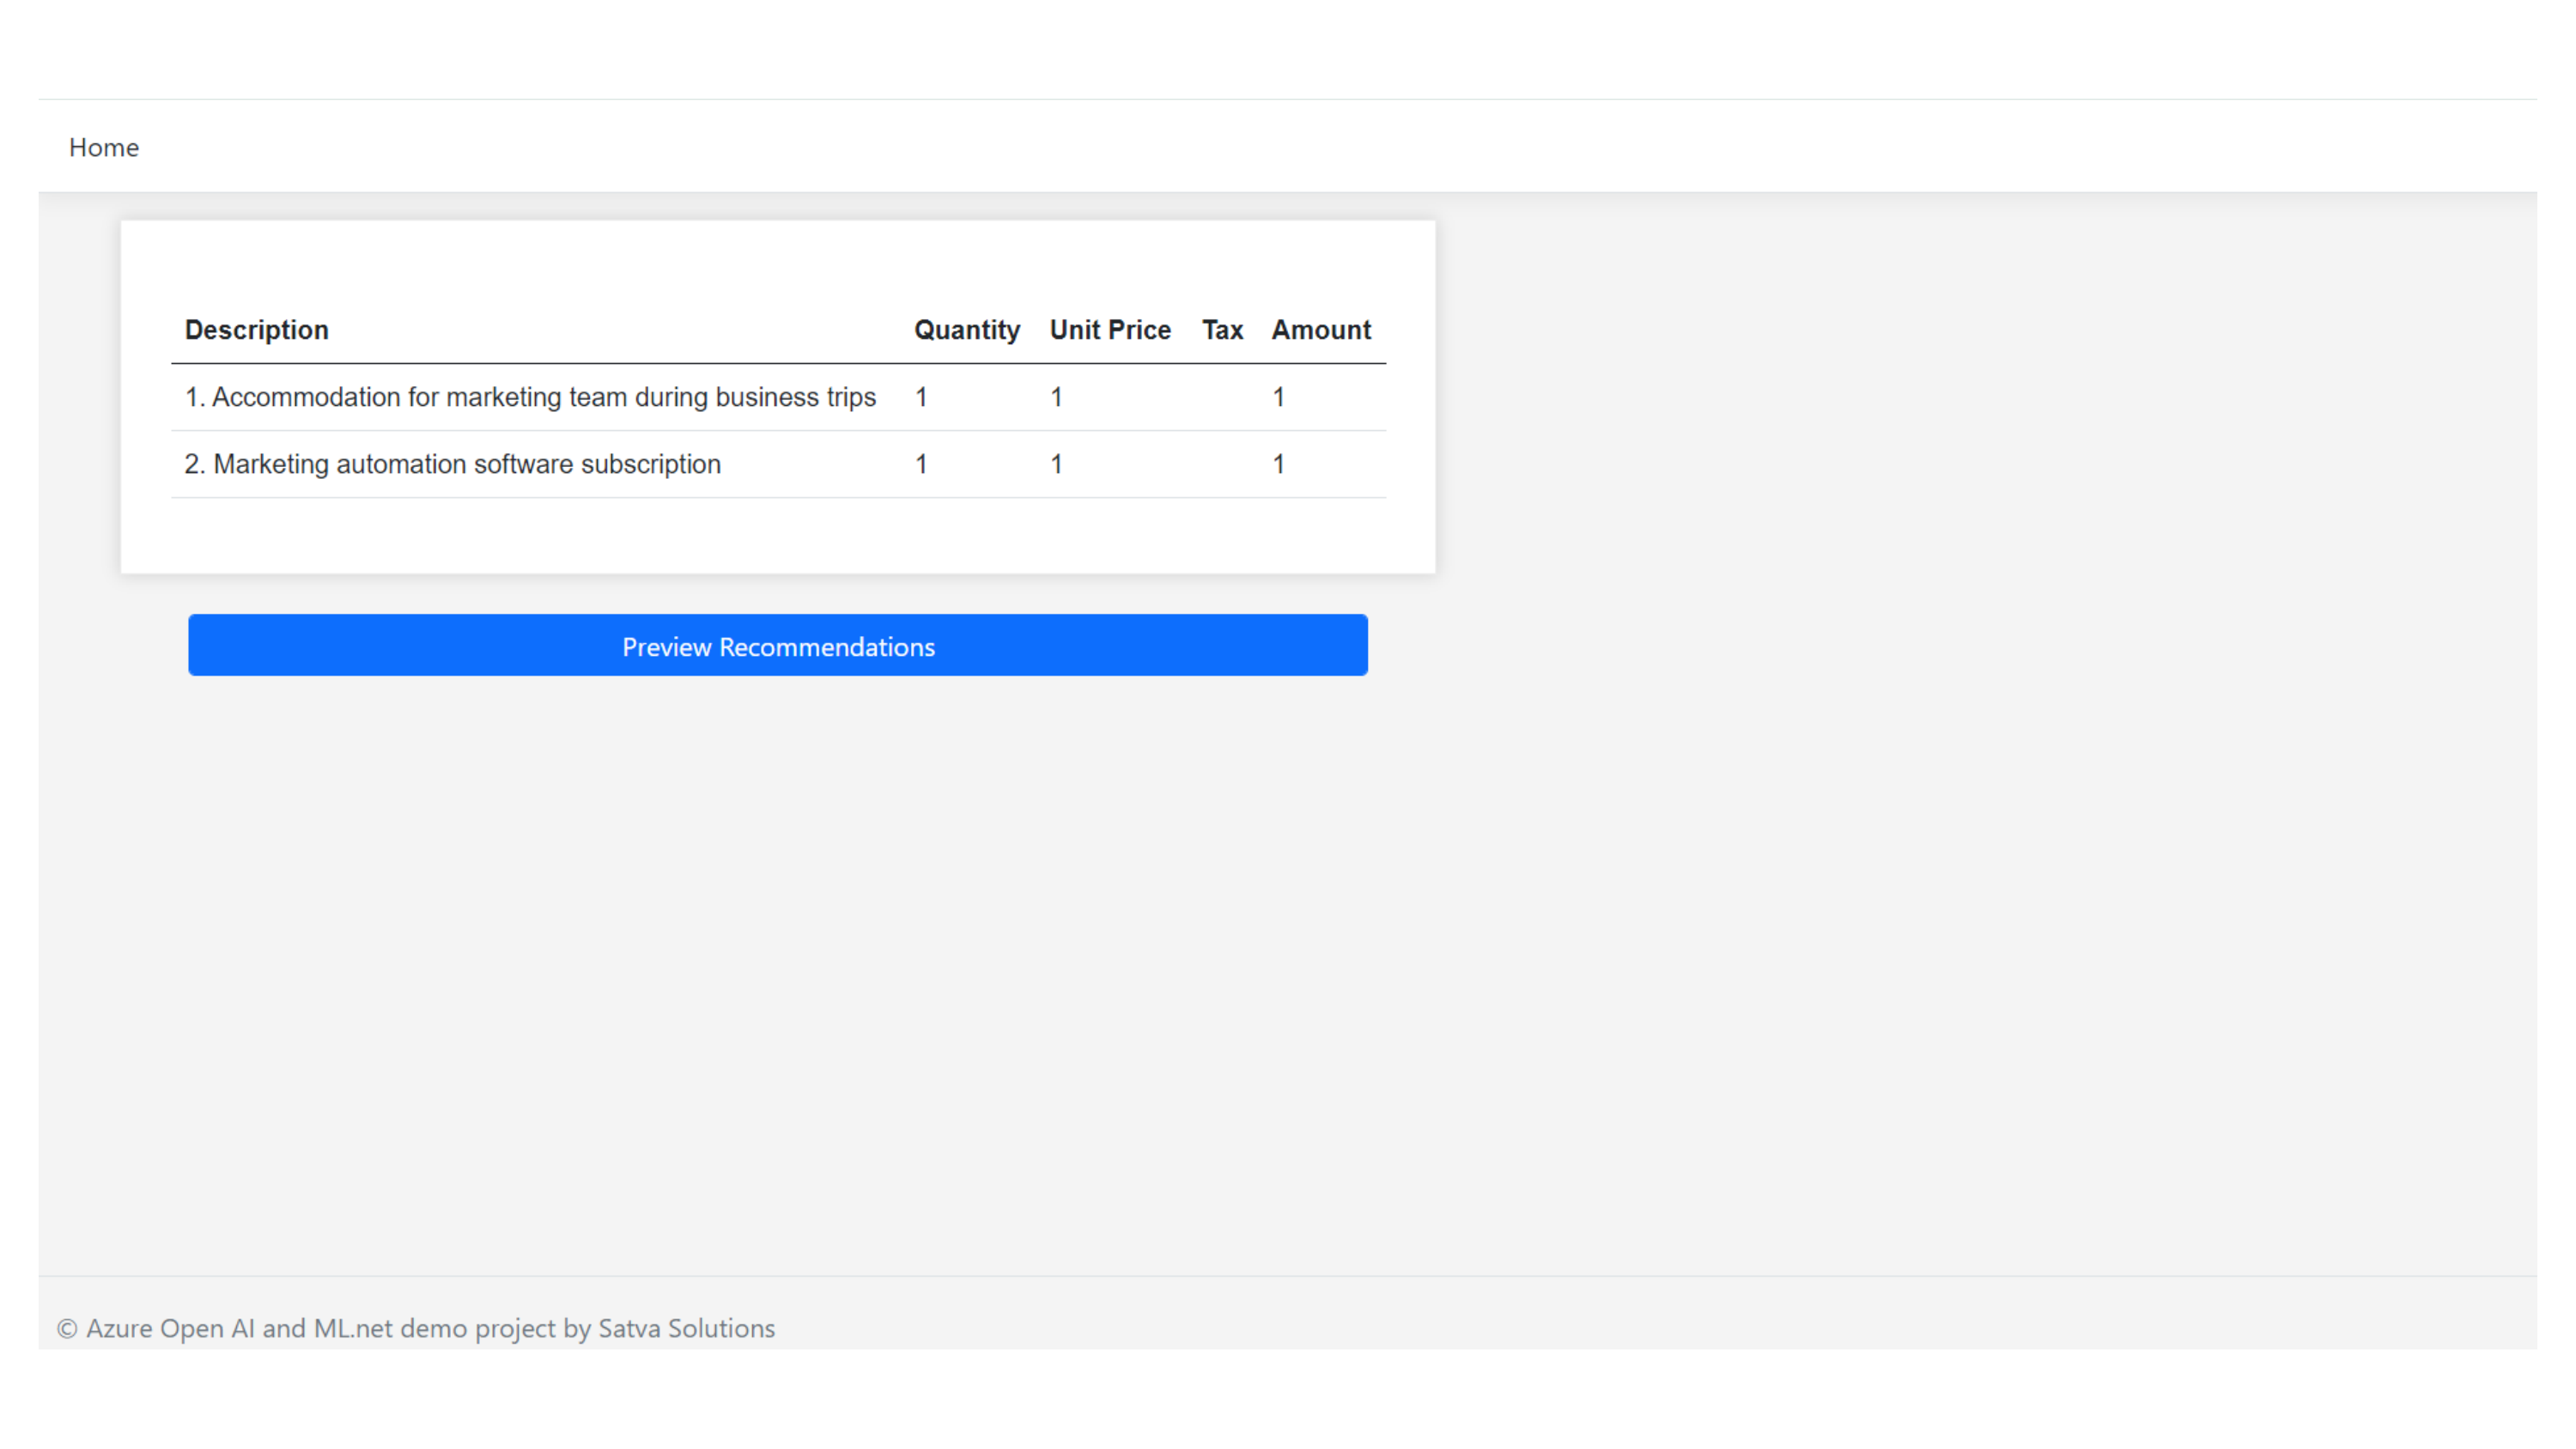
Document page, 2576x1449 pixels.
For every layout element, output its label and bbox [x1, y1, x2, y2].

picture [38, 99, 2538, 1350]
